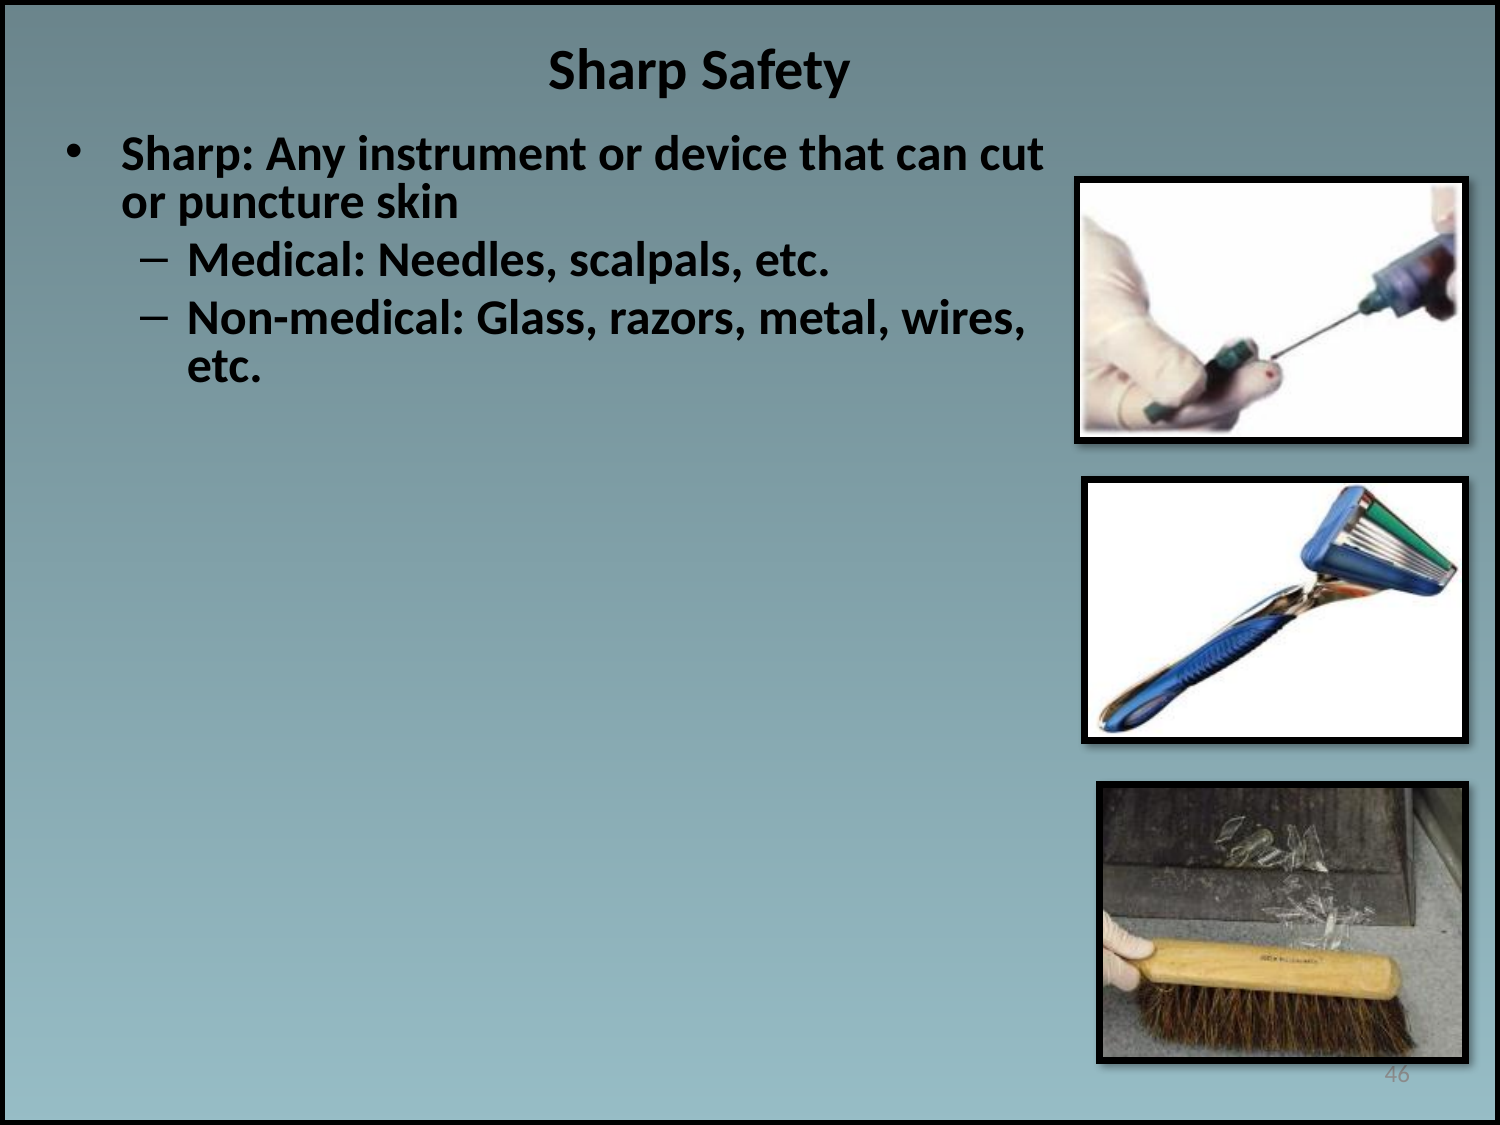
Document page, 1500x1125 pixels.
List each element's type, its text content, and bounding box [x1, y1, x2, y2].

picture [1102, 787, 1463, 1058]
text_box [0, 0, 1500, 1125]
picture [1087, 482, 1463, 738]
slide_number 46 [1074, 1071, 1425, 1103]
picture [1079, 182, 1463, 438]
list Sharp: Any instrument or device that can cut or puncture skin Medical: Needles, scalpals, etc. Non-medical: Glass, razors, metal, wires, etc. [50, 125, 1100, 1094]
text_box Sharp Safety [62, 0, 1338, 125]
